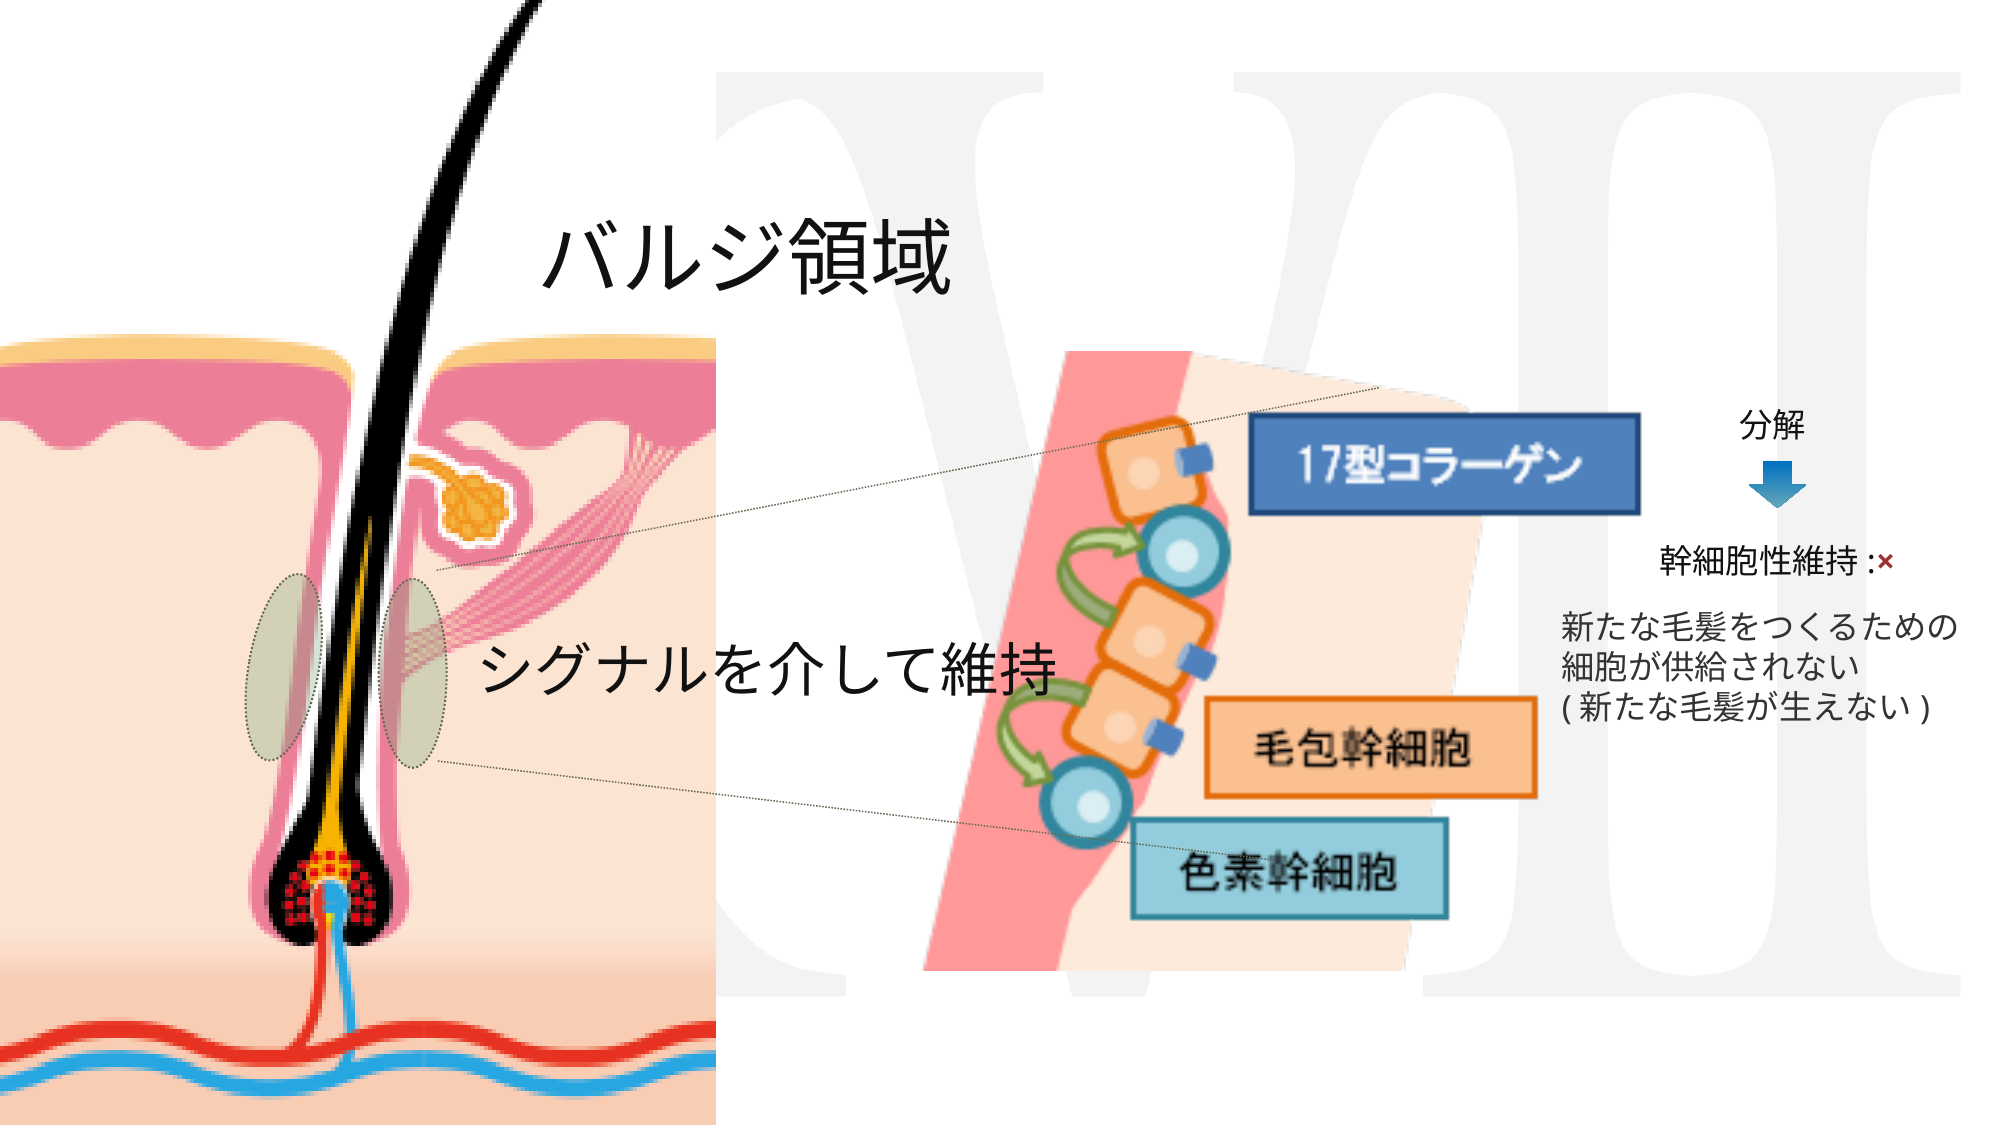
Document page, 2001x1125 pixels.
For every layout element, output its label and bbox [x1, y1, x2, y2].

picture [0, 0, 2000, 1125]
text_box [248, 572, 447, 768]
text_box [437, 761, 1274, 860]
text_box [436, 387, 1379, 571]
